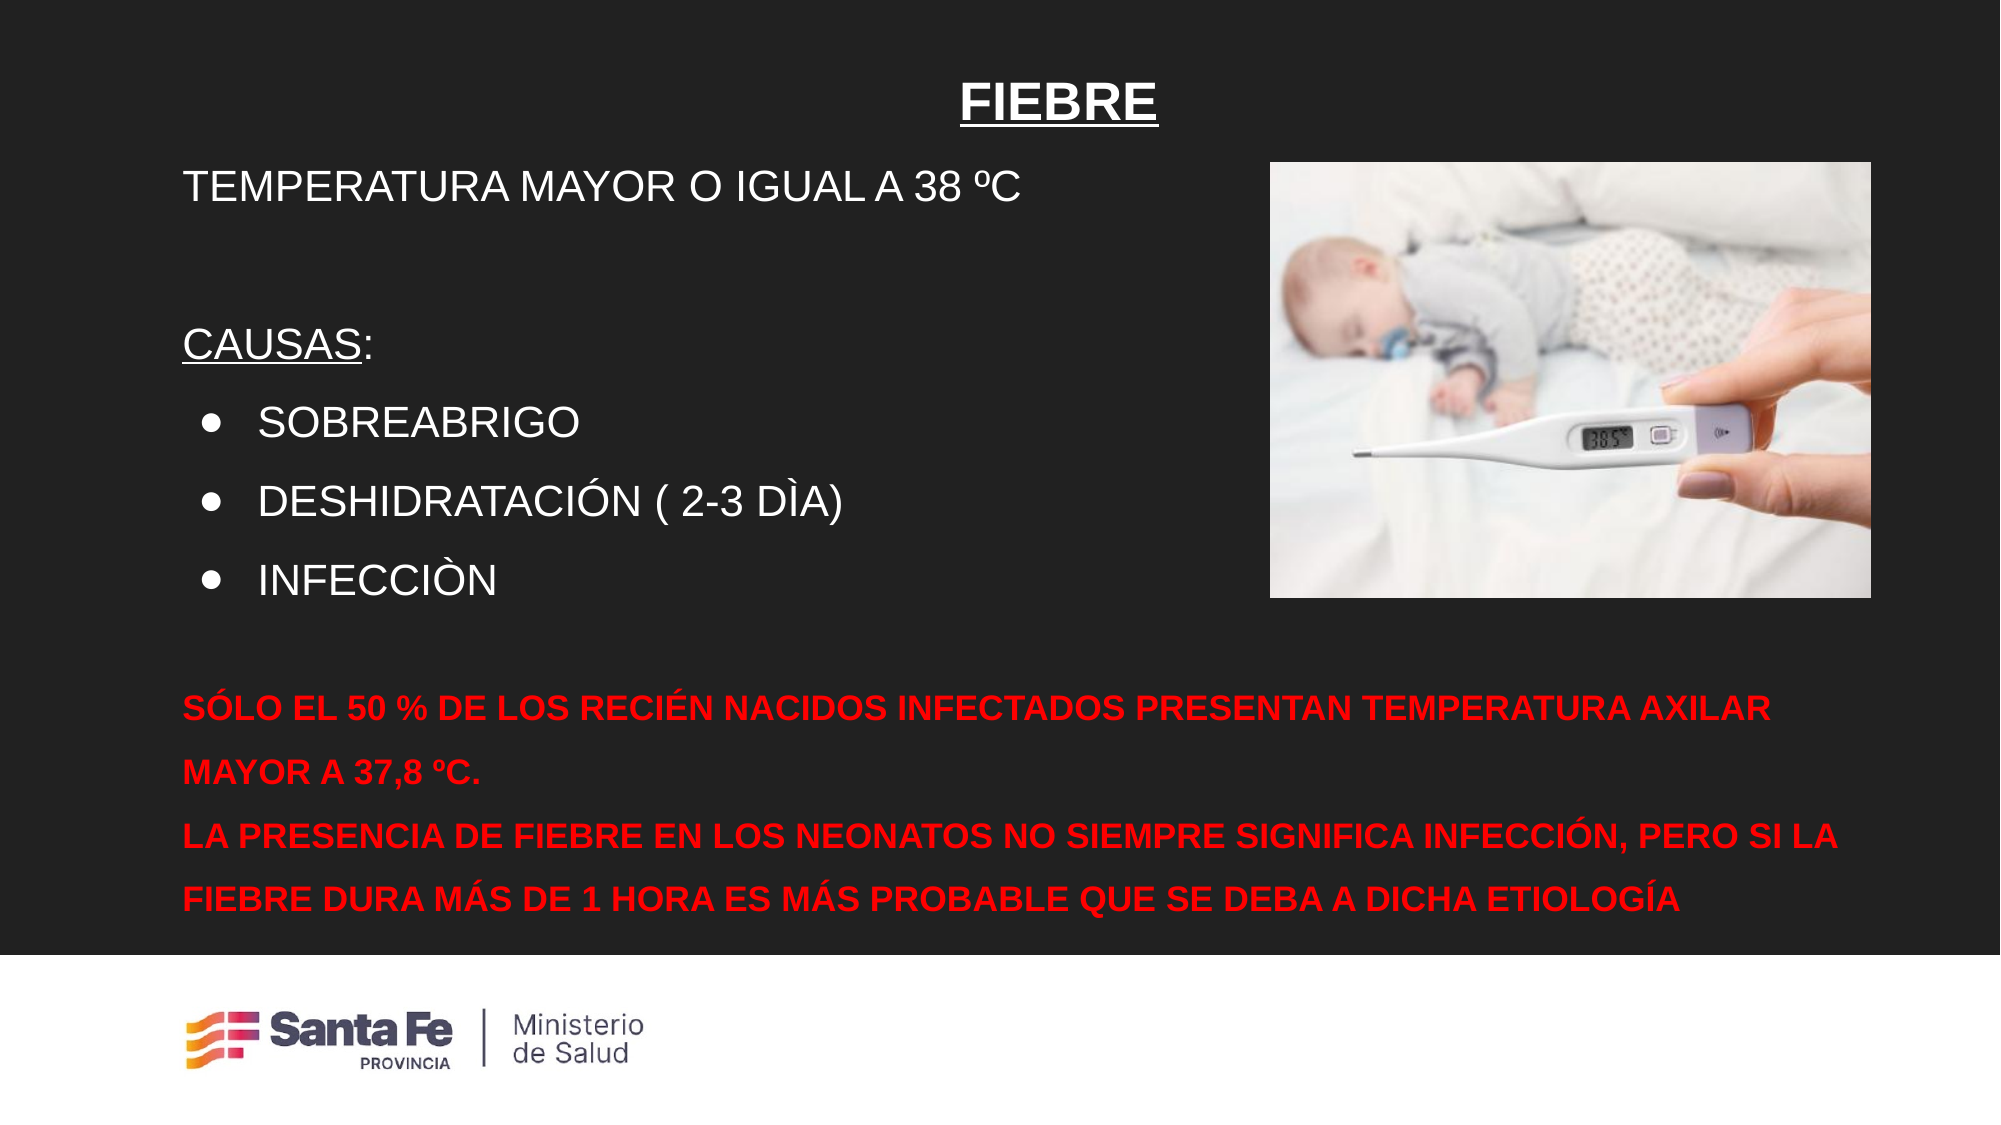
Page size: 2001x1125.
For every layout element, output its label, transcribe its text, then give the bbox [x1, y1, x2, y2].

picture [1270, 162, 1871, 598]
picture [0, 955, 2000, 1125]
text_box FIEBRE TEMPERATURA MAYOR O IGUAL A 38 ºC CAUSAS: SOBREABRIGO DESHIDRATACIÓN ( 2-3 DÌA) INFECCIÒN SÓLO EL 50 % DE LOS RECIÉN NACIDOS INFECTADOS PRESENTAN TEMPERATURA AXILAR MAYOR A 37,8 ºC. LA PRESENCIA DE FIEBRE EN LOS NEONATOS NO SIEMPRE SIGNIFICA INFECCIÓN, PERO SI LA FIEBRE DURA MÁS DE 1 HORA ES MÁS PROBABLE QUE SE DEBA A DICHA ETIOLOGÍA [167, 19, 1871, 934]
